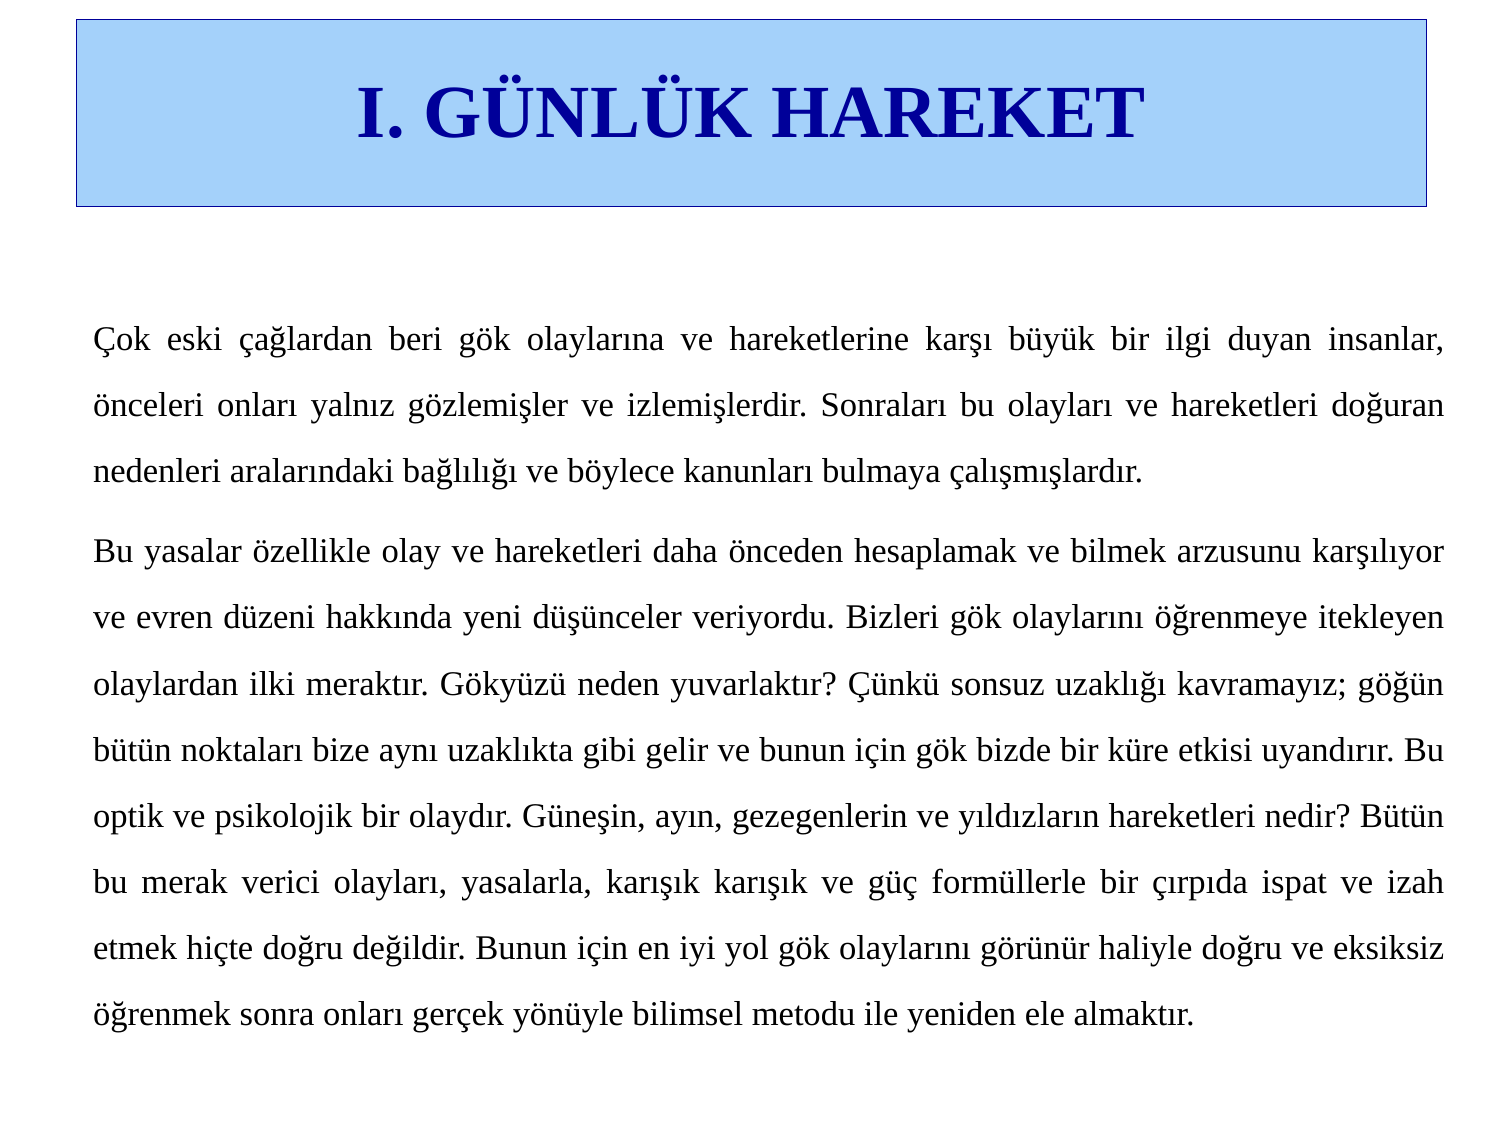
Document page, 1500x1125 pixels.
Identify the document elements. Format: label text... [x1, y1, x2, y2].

list Çok eski çağlardan beri gök olaylarına ve hareketlerine karşı büyük bir ilgi duyan insanlar, önceleri onları yalnız gözlemişler ve izlemişlerdir. Sonraları bu olayları ve hareketleri doğuran nedenleri aralarındaki bağlılığı ve böylece kanunları bulmaya çalışmışlardır. Bu yasalar özellikle olay ve hareketleri daha önceden hesaplamak ve bilmek arzusunu karşılıyor ve evren düzeni hakkında yeni düşünceler veriyordu. Bizleri gök olaylarını öğrenmeye itekleyen olaylardan ilki meraktır. Gökyüzü neden yuvarlaktır? Çünkü sonsuz uzaklığı kavramayız; göğün bütün noktaları bize aynı uzaklıkta gibi gelir ve bunun için gök bizde bir küre etkisi uyandırır. Bu optik ve psikolojik bir olaydır. Güneşin, ayın, gezegenlerin ve yıldızların hareketleri nedir? Bütün bu merak verici olayları, yasalarla, karışık karışık ve güç formüllerle bir çırpıda ispat ve izah etmek hiçte doğru değildir. Bunun için en iyi yol gök olaylarını görünür haliyle doğru ve eksiksiz öğrenmek sonra onları gerçek yönüyle bilimsel metodu ile yeniden ele almaktır. [41, 224, 1459, 1106]
title I. GÜNLÜK HAREKET [76, 19, 1427, 207]
